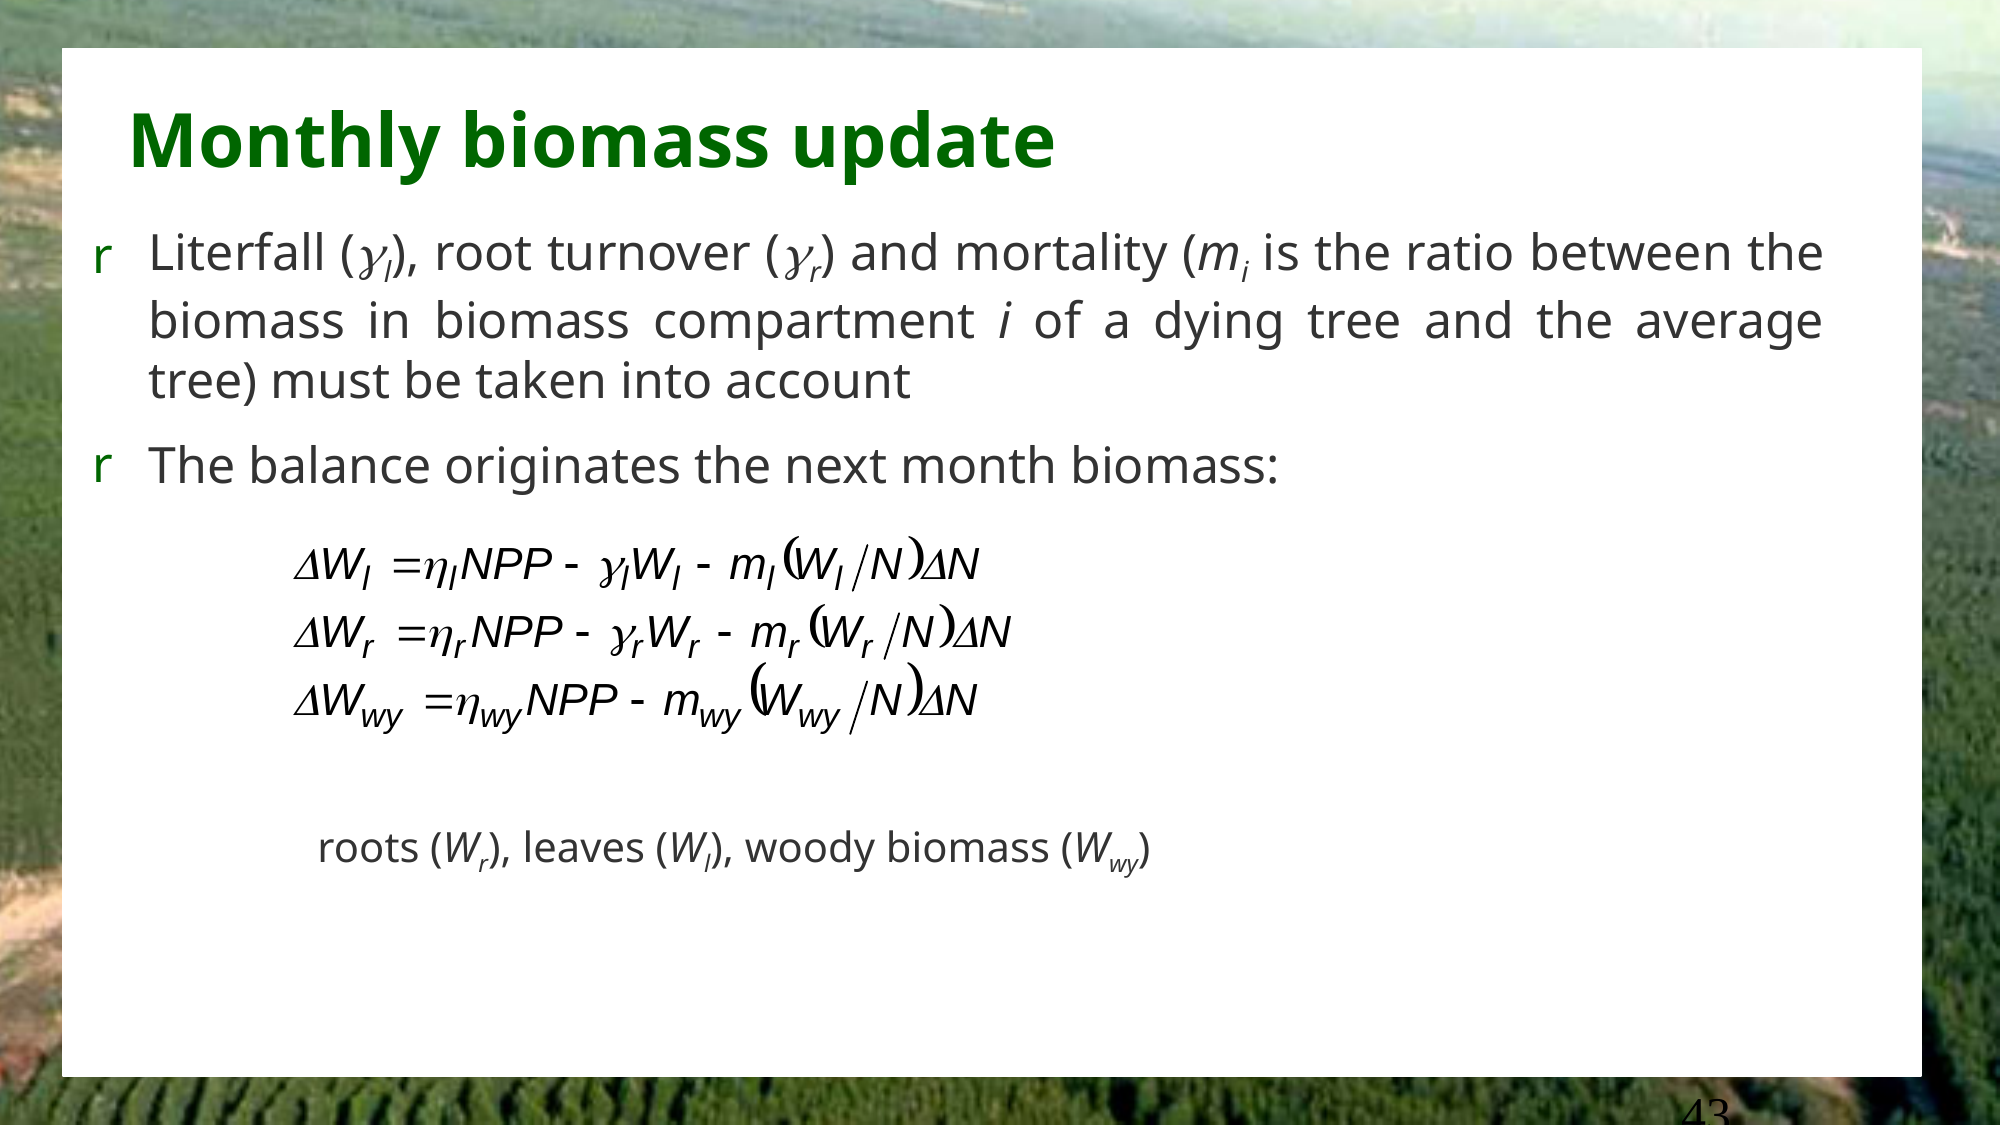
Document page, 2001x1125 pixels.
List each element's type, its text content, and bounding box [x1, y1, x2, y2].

list Literfall (gl), root turnover (gr) and mortality (mi is the ratio between the biomass in biomass compartment i of a dying tree and the average tree) must be taken into account The balance originates the next month biomass: roots (Wr), leaves (Wl), woody biomass (Wwy) [62, 172, 1914, 1075]
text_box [285, 534, 1021, 742]
picture [0, 0, 2000, 1125]
slide_number 43 [1662, 1074, 1750, 1113]
title Monthly biomass update [112, 72, 1867, 203]
